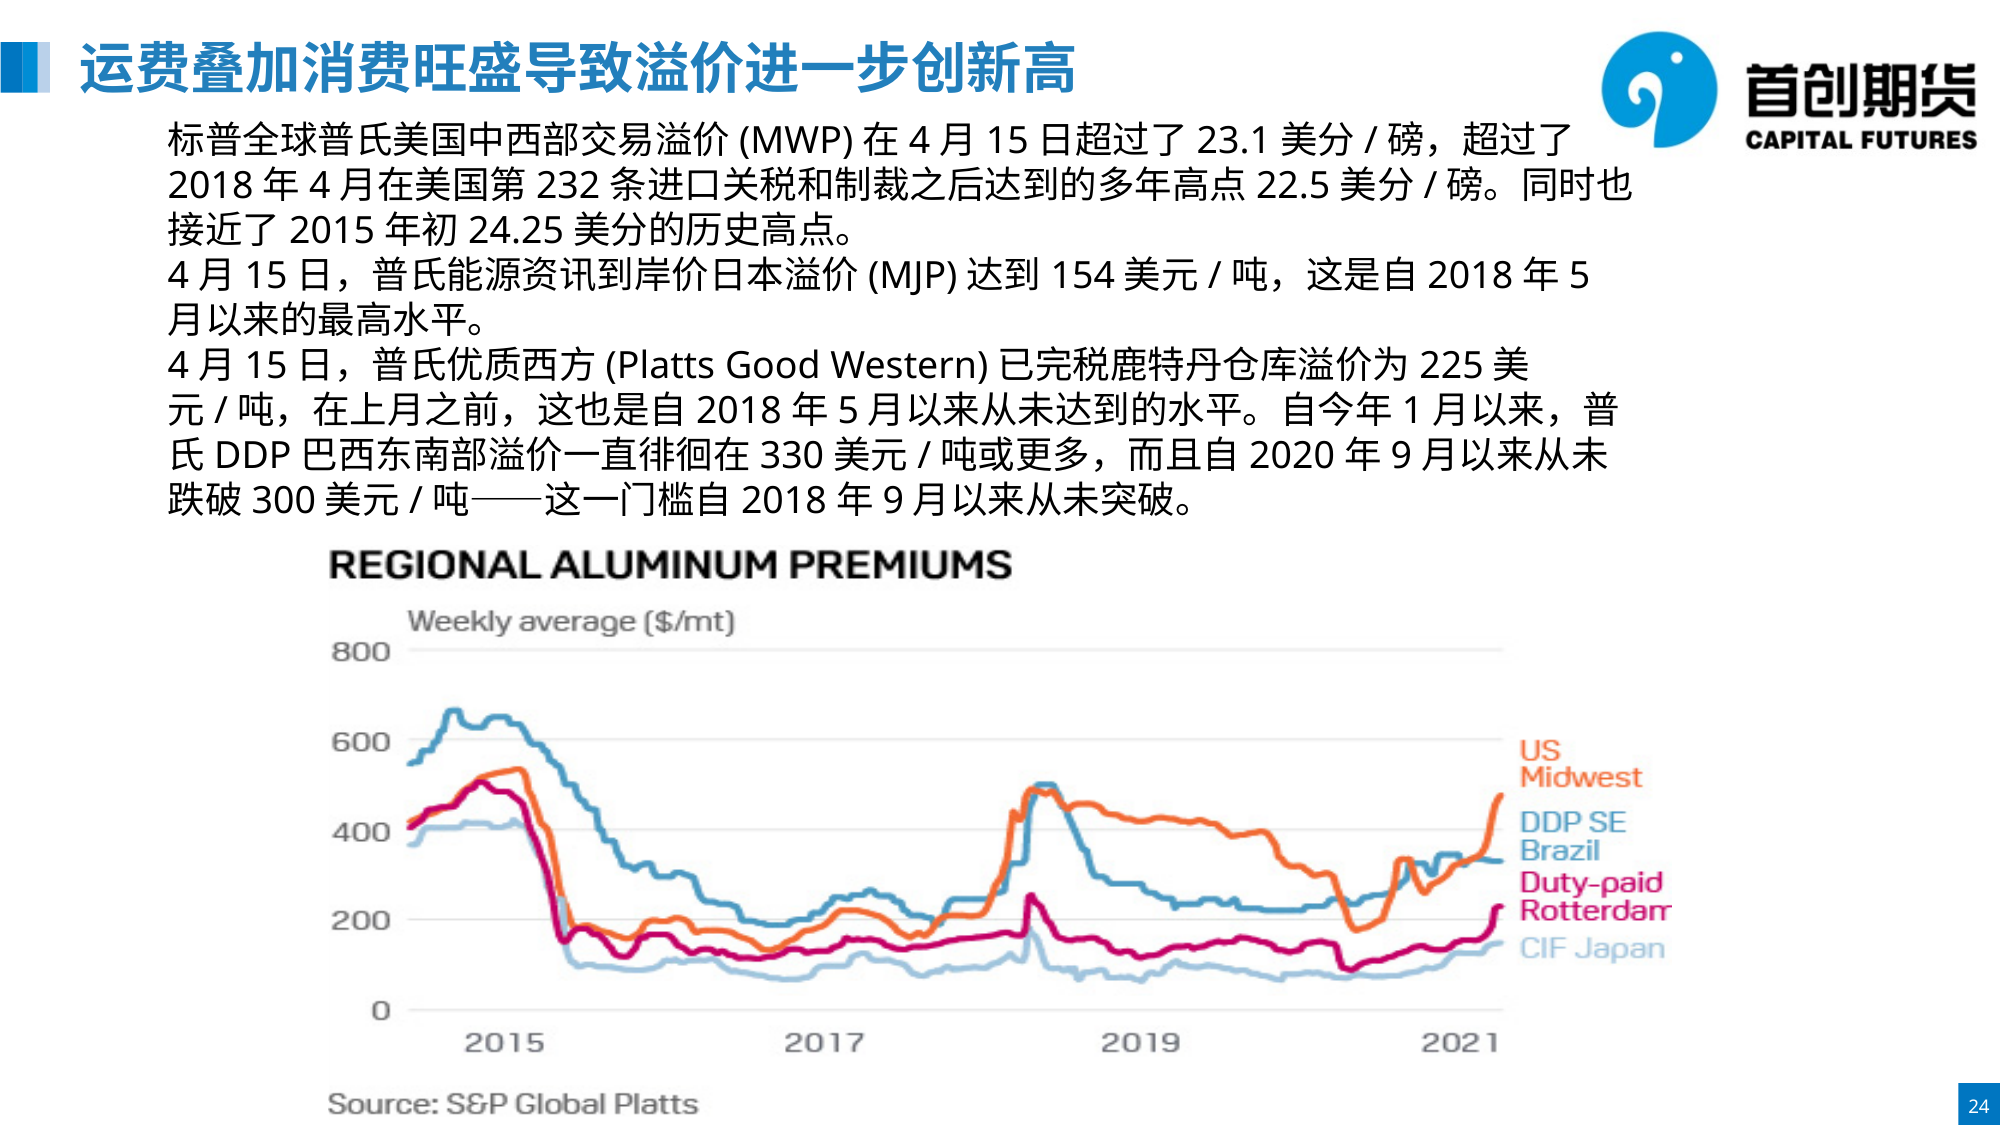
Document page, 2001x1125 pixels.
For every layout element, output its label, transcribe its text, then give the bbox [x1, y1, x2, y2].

picture [328, 544, 1672, 1120]
text_box 标普全球普氏美国中西部交易溢价(MWP)在4月15日超过了23.1美分/磅，超过了2018年4月在美国第232条进口关税和制裁之后达到的多年高点22.5美分/磅。同时也接近了2015年初24.25美分的历史高点。 4月15日，普氏能源资讯到岸价日本溢价(MJP)达到154美元/吨，这是自2018年5月以来的最高水平。 4月15日，普氏优质西方(Platts Good Western)已完税鹿特丹仓库溢价为225美元/吨，在上月之前，这也是自2018年5月以来从未达到的水平。自今年1月以来，普氏DDP巴西东南部溢价一直徘徊在330美元/吨或更多，而且自2020年9月以来从未跌破300美元/吨——这一门槛自2018年9月以来从未突破。 [152, 108, 1650, 529]
text_box 运费叠加消费旺盛导致溢价进一步创新高 [64, 25, 1202, 108]
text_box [0, 42, 50, 93]
picture [1564, 1, 1995, 181]
